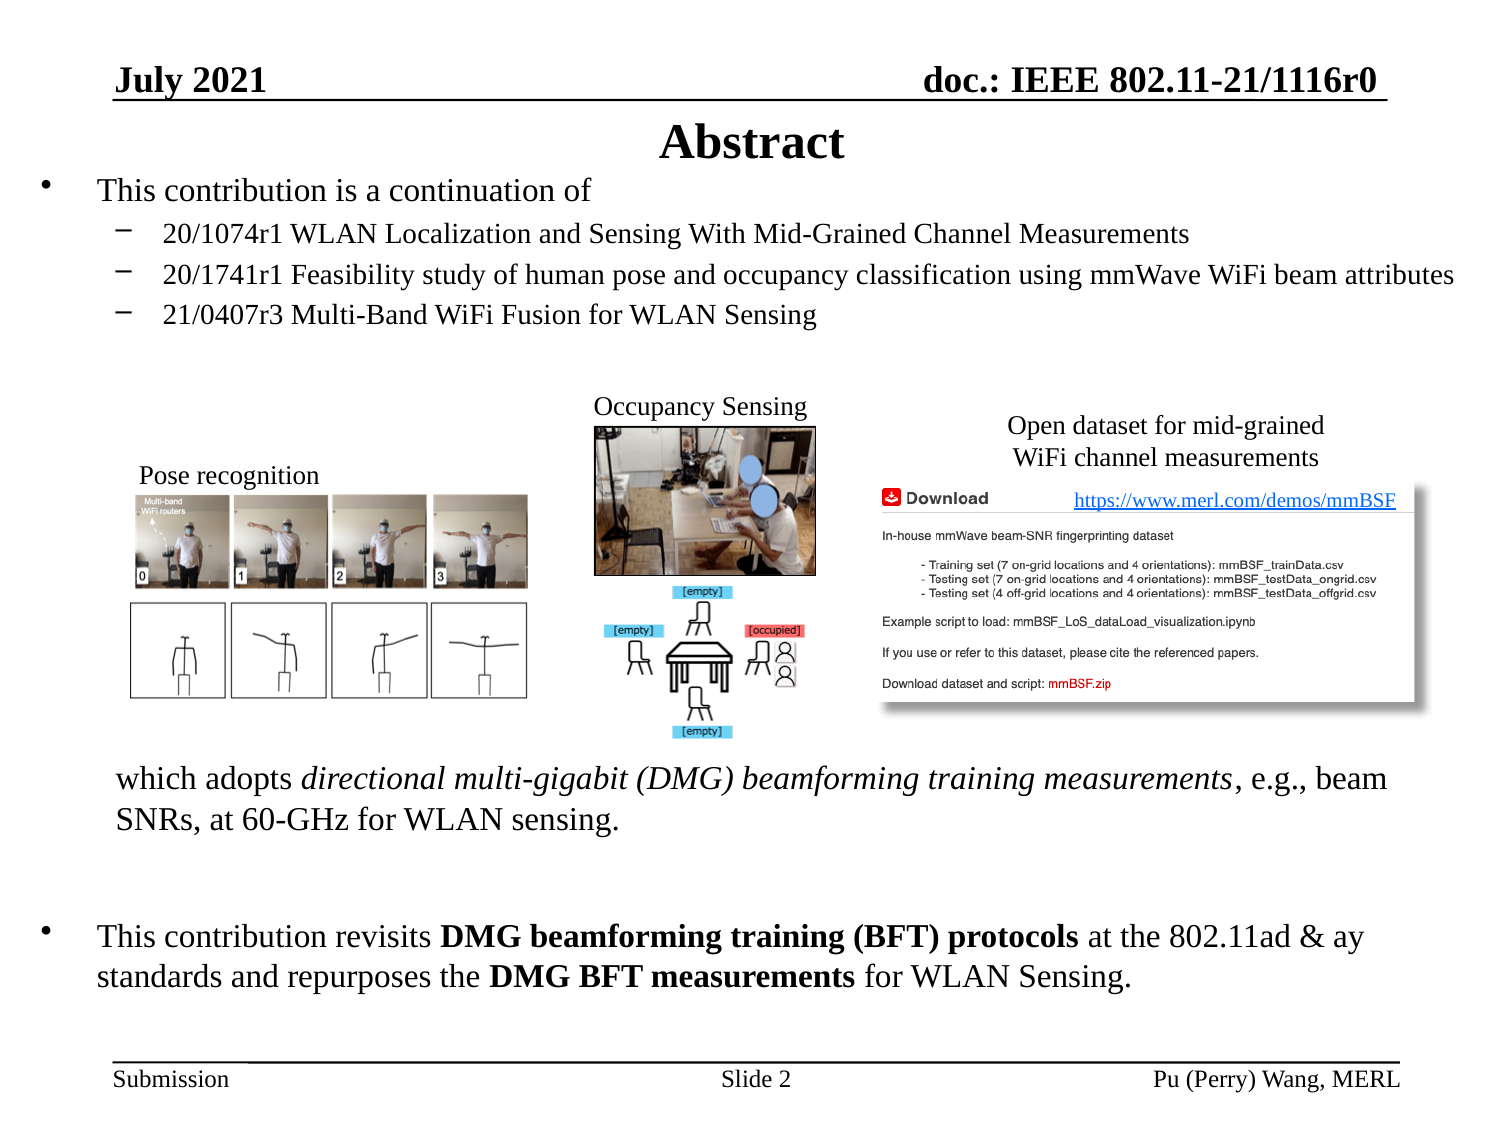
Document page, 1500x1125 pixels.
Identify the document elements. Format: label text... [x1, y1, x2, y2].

list This contribution is a continuation of 20/1074r1 WLAN Localization and Sensing With Mid-Grained Channel Measurements 20/1741r1 Feasibility study of human pose and occupancy classification using mmWave WiFi beam attributes 21/0407r3 Multi-Band WiFi Fusion for WLAN Sensing which adopts directional multi-gigabit (DMG) beamforming training measurements, e.g., beam SNRs, at 60-GHz for WLAN sensing. This contribution revisits DMG beamforming training (BFT) protocols at the 802.11ad & ay standards and repurposes the DMG BFT measurements for WLAN Sensing. [25, 160, 1487, 1048]
title Abstract [114, 51, 1390, 160]
footer Pu (Perry) Wang, MERL [1149, 1061, 1402, 1093]
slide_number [114, 54, 270, 101]
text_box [97, 380, 1415, 745]
slide_number Slide 2 [712, 1061, 800, 1093]
